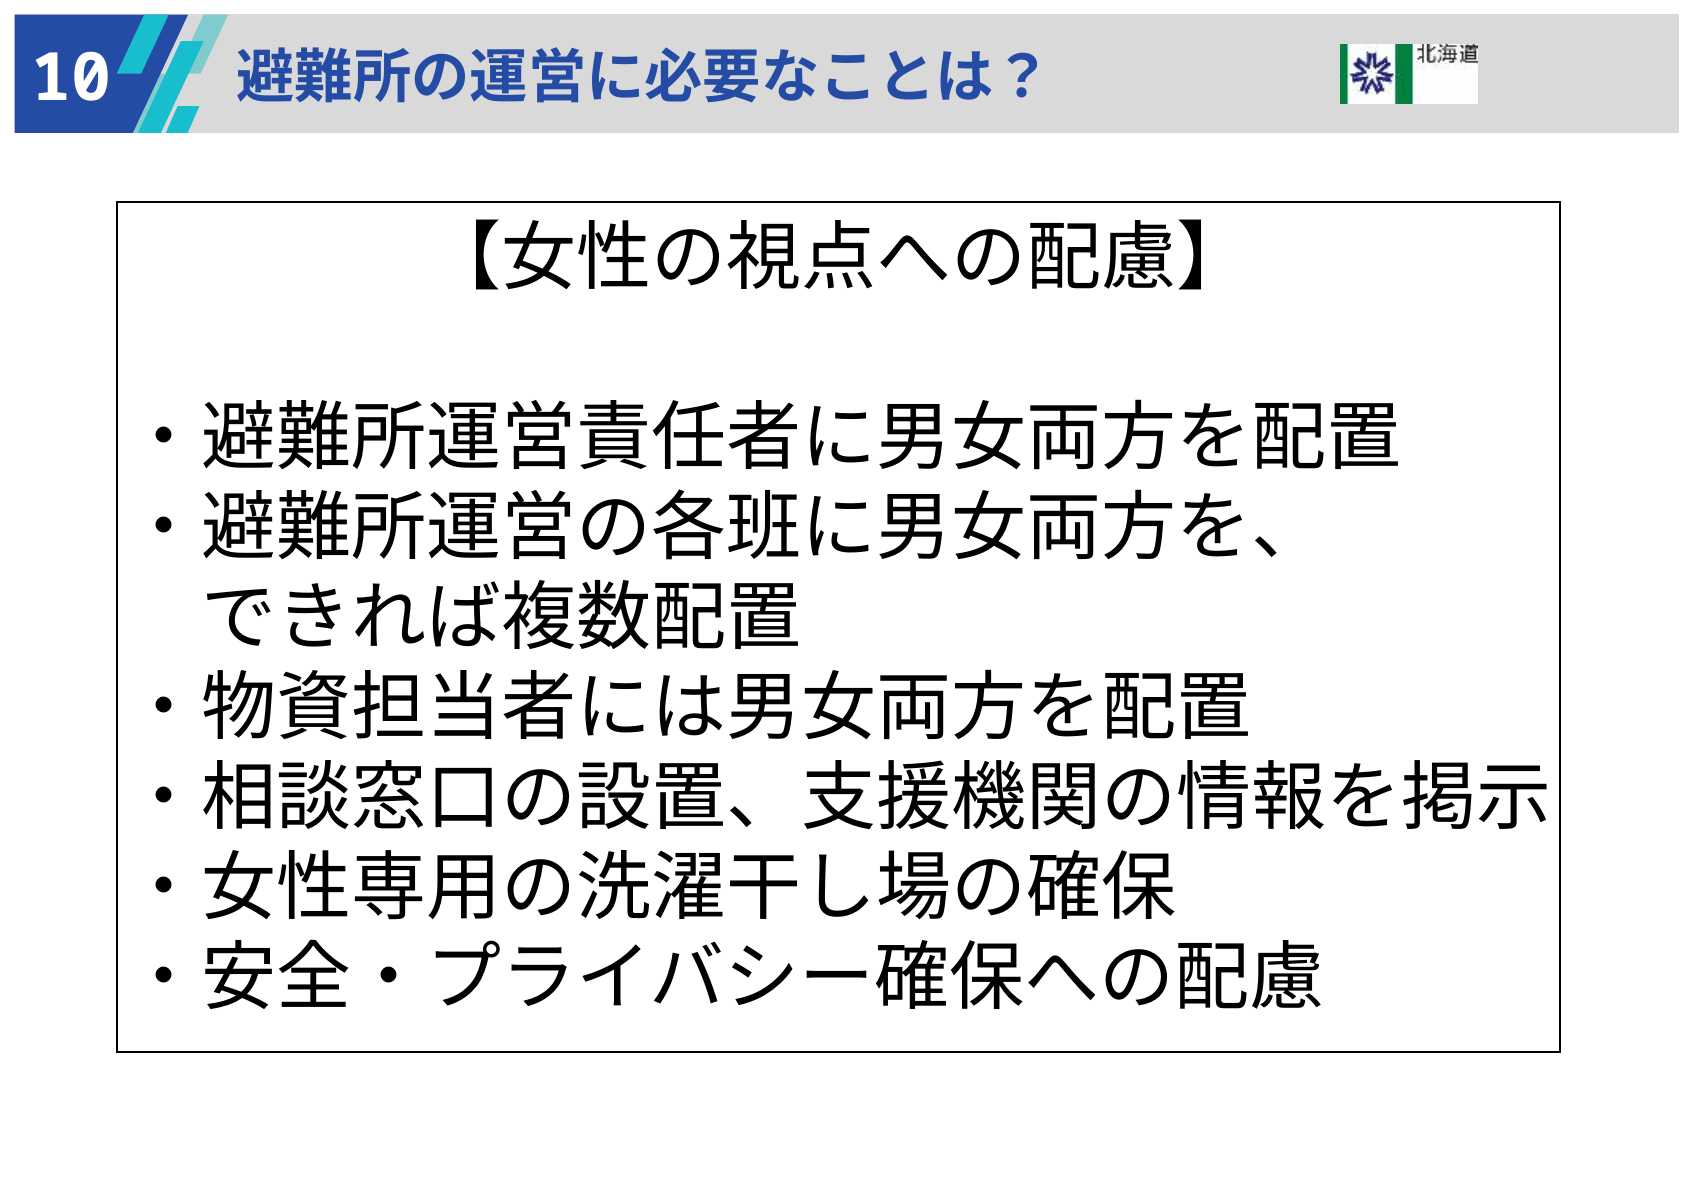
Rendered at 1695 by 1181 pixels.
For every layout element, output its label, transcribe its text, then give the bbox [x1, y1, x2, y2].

list 避難所の運営に必要なことは？ [236, 38, 1123, 104]
picture [1340, 44, 1478, 104]
text_box 【女性の視点への配慮】 ・避難所運営責任者に男女両方を配置 ・避難所運営の各班に男女両方を、 できれば複数配置 ・物資担当者には男女両方を配置 ・相談窓口の設置、支援機関の情報を掲示 ・女性専用の洗濯干し場の確保 ・安全・プライバシー確保への配慮 [116, 201, 1561, 1053]
list 10 [30, 32, 113, 116]
